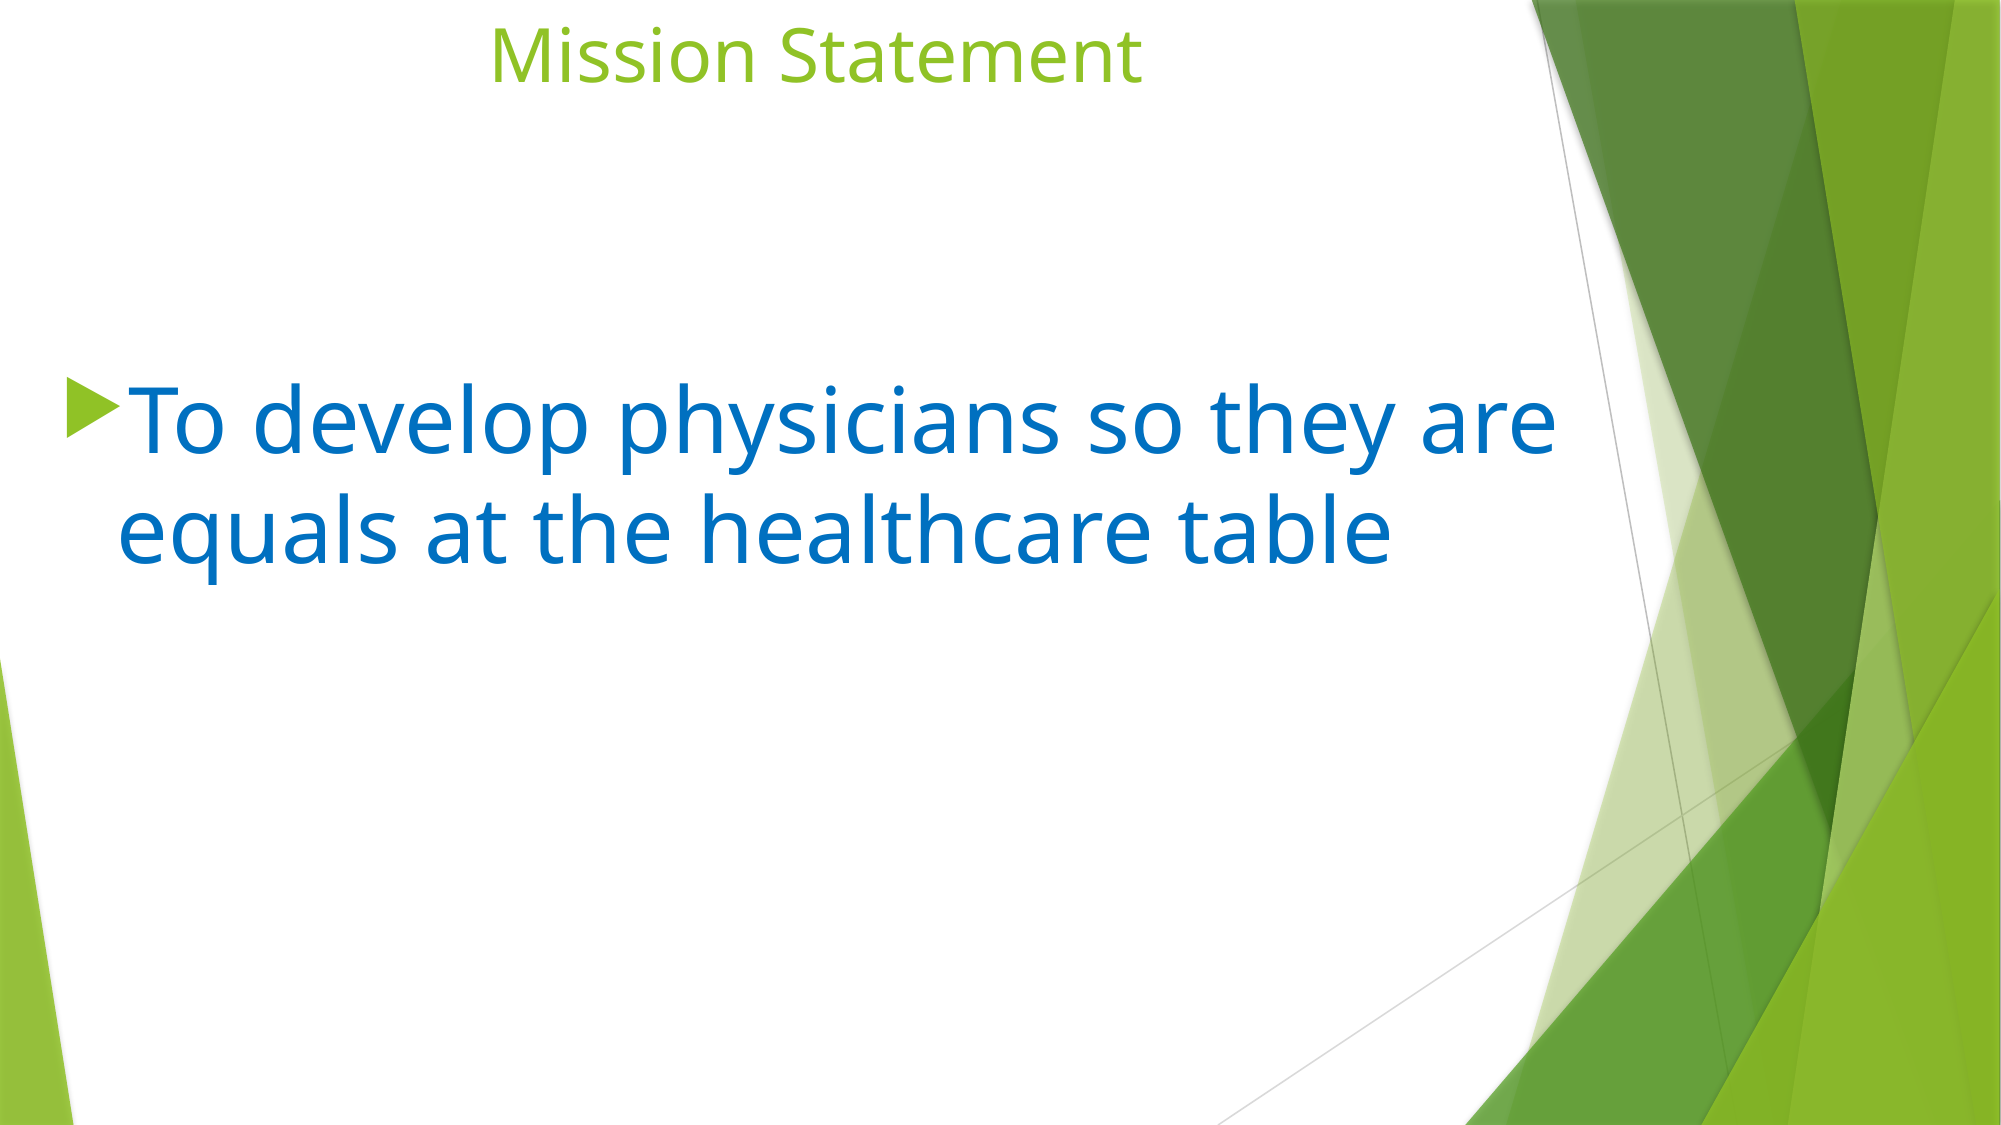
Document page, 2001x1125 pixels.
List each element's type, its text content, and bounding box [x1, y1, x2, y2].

list To develop physicians so they are equals at the healthcare table [45, 354, 1725, 992]
title Mission Statement [111, 0, 1522, 160]
